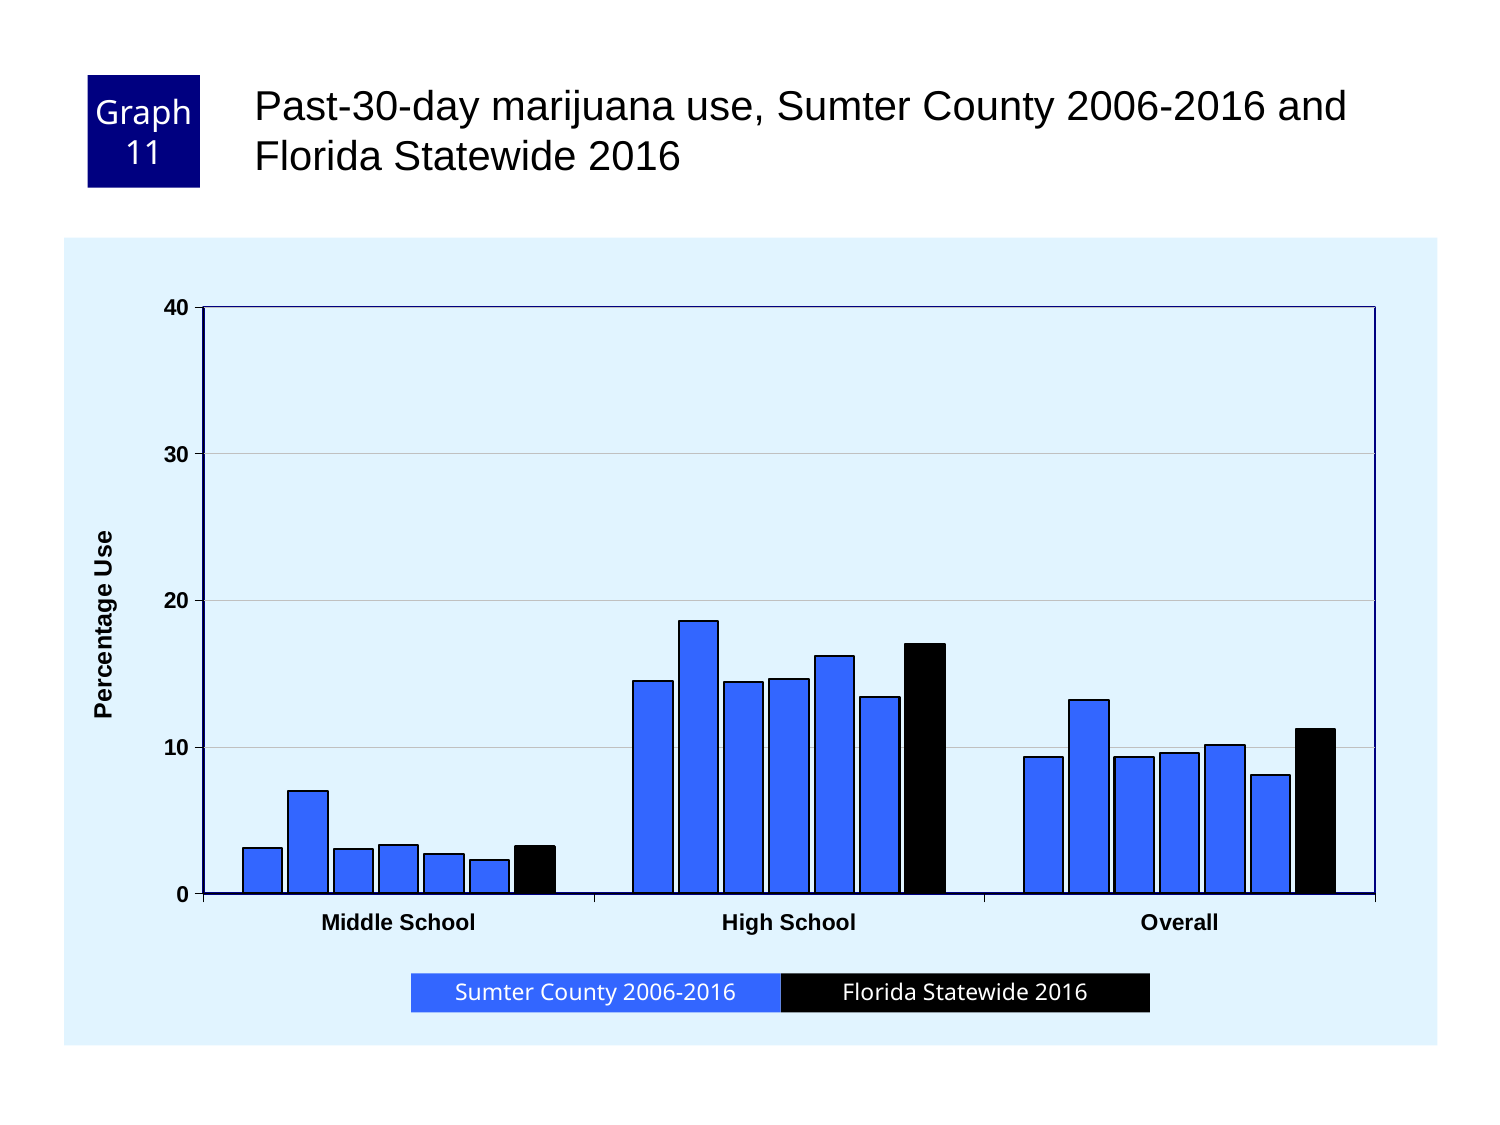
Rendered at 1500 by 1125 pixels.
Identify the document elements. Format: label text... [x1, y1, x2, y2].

text_box Graph 11 [87, 75, 200, 188]
text_box Past-30-day marijuana use, Sumter County 2006-2016 and Florida Statewide 2016 [249, 75, 1438, 200]
chart [63, 237, 1438, 1046]
